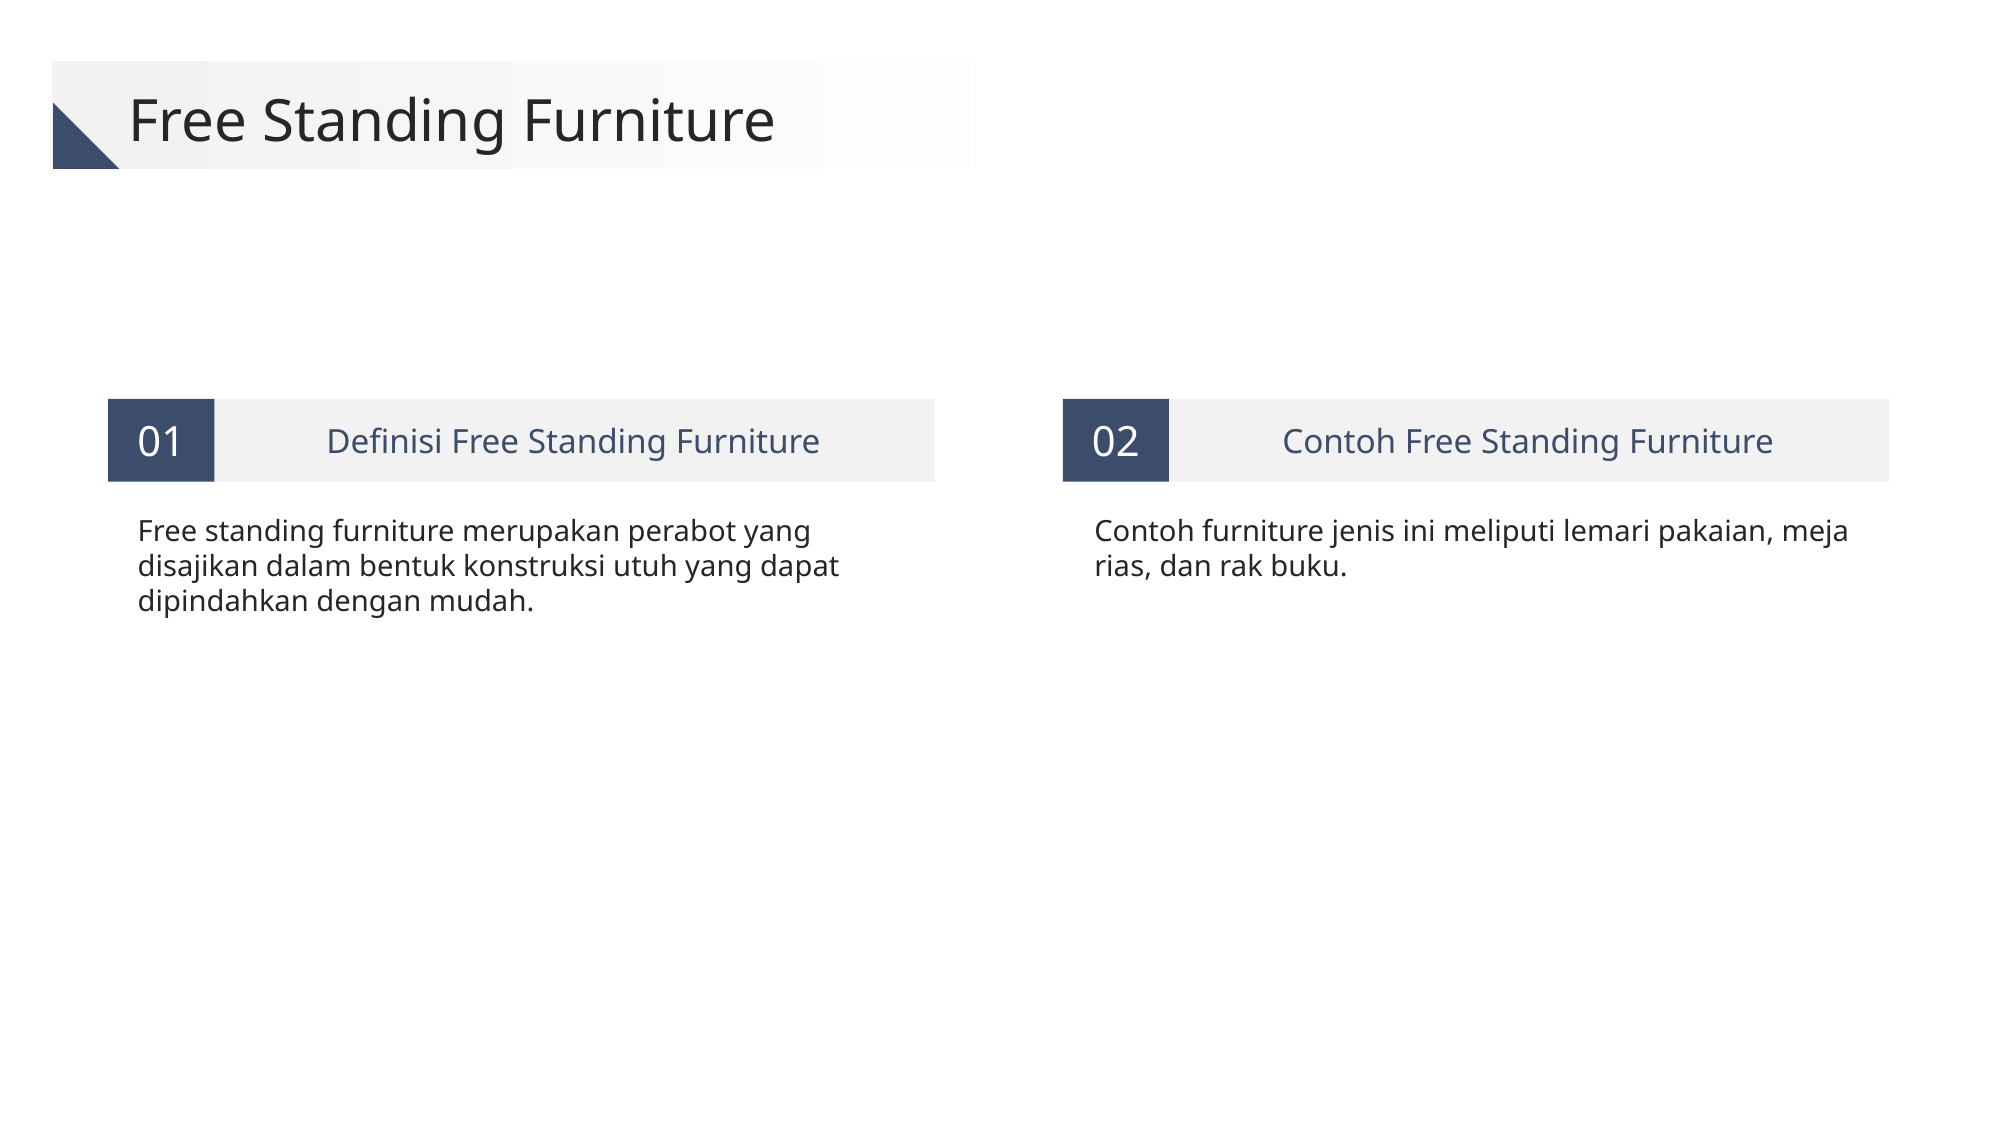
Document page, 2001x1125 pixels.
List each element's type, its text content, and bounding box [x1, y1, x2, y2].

text_box [53, 102, 120, 169]
text_box Contoh Free Standing Furniture [1203, 410, 1854, 470]
text_box Contoh furniture jenis ini meliputi lemari pakaian, meja rias, dan rak buku. [1094, 512, 1863, 793]
text_box [1062, 398, 1169, 482]
text_box [108, 398, 215, 482]
text_box 02 [1071, 416, 1161, 464]
text_box Free standing furniture merupakan perabot yang disajikan dalam bentuk konstruksi utuh yang dapat dipindahkan dengan mudah. [137, 512, 906, 793]
text_box Definisi Free Standing Furniture [248, 410, 899, 470]
text_box [1169, 398, 1890, 482]
text_box [215, 398, 935, 482]
text_box [51, 61, 1393, 169]
text_box Free Standing Furniture [128, 79, 1879, 157]
text_box 01 [117, 416, 206, 464]
